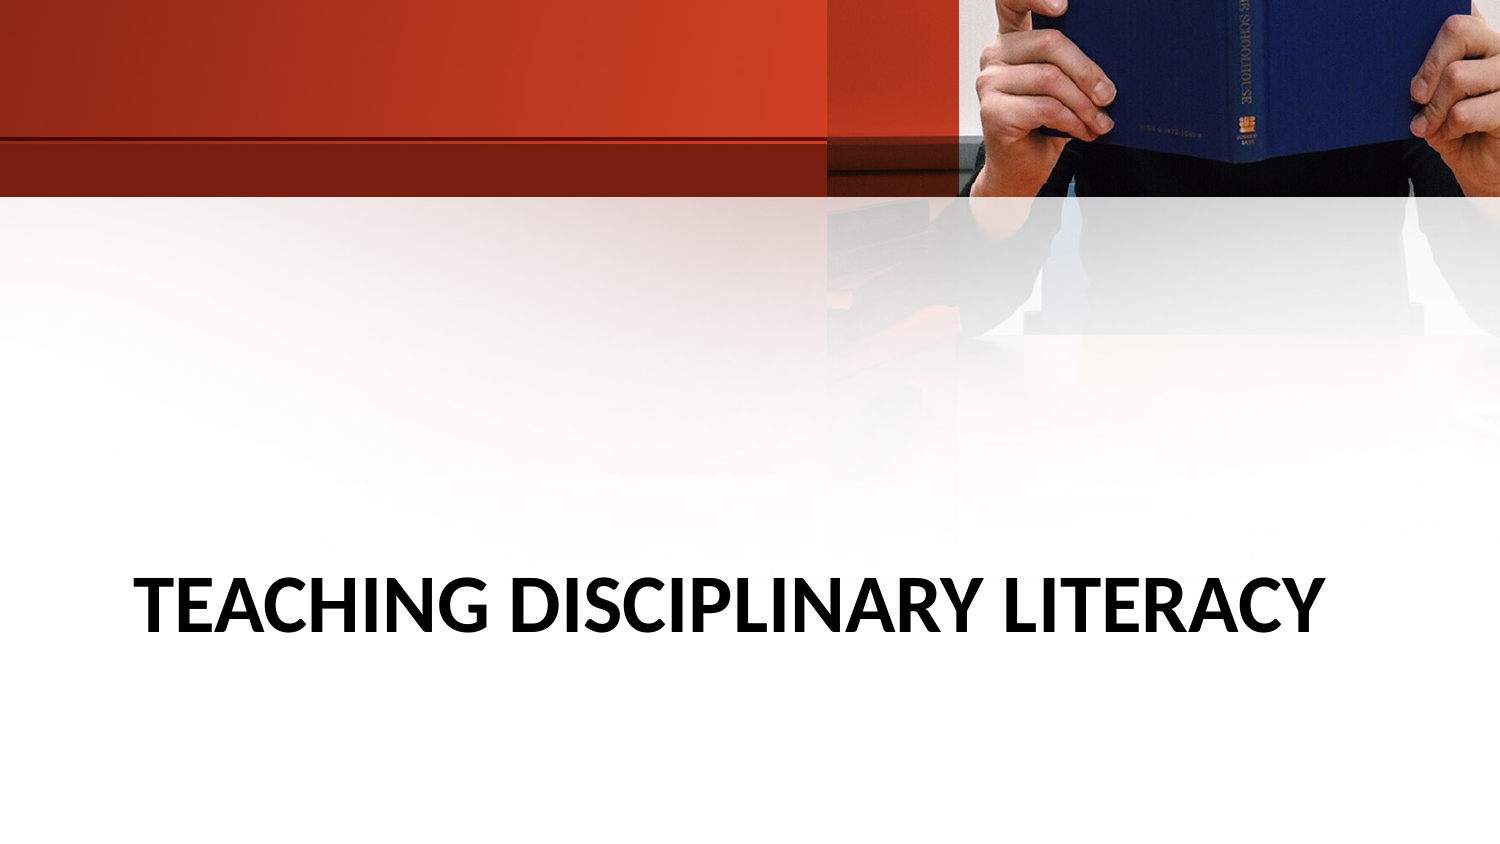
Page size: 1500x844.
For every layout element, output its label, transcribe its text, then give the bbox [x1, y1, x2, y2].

title Teaching Disciplinary literacy [118, 542, 1394, 710]
picture [0, 0, 1500, 844]
